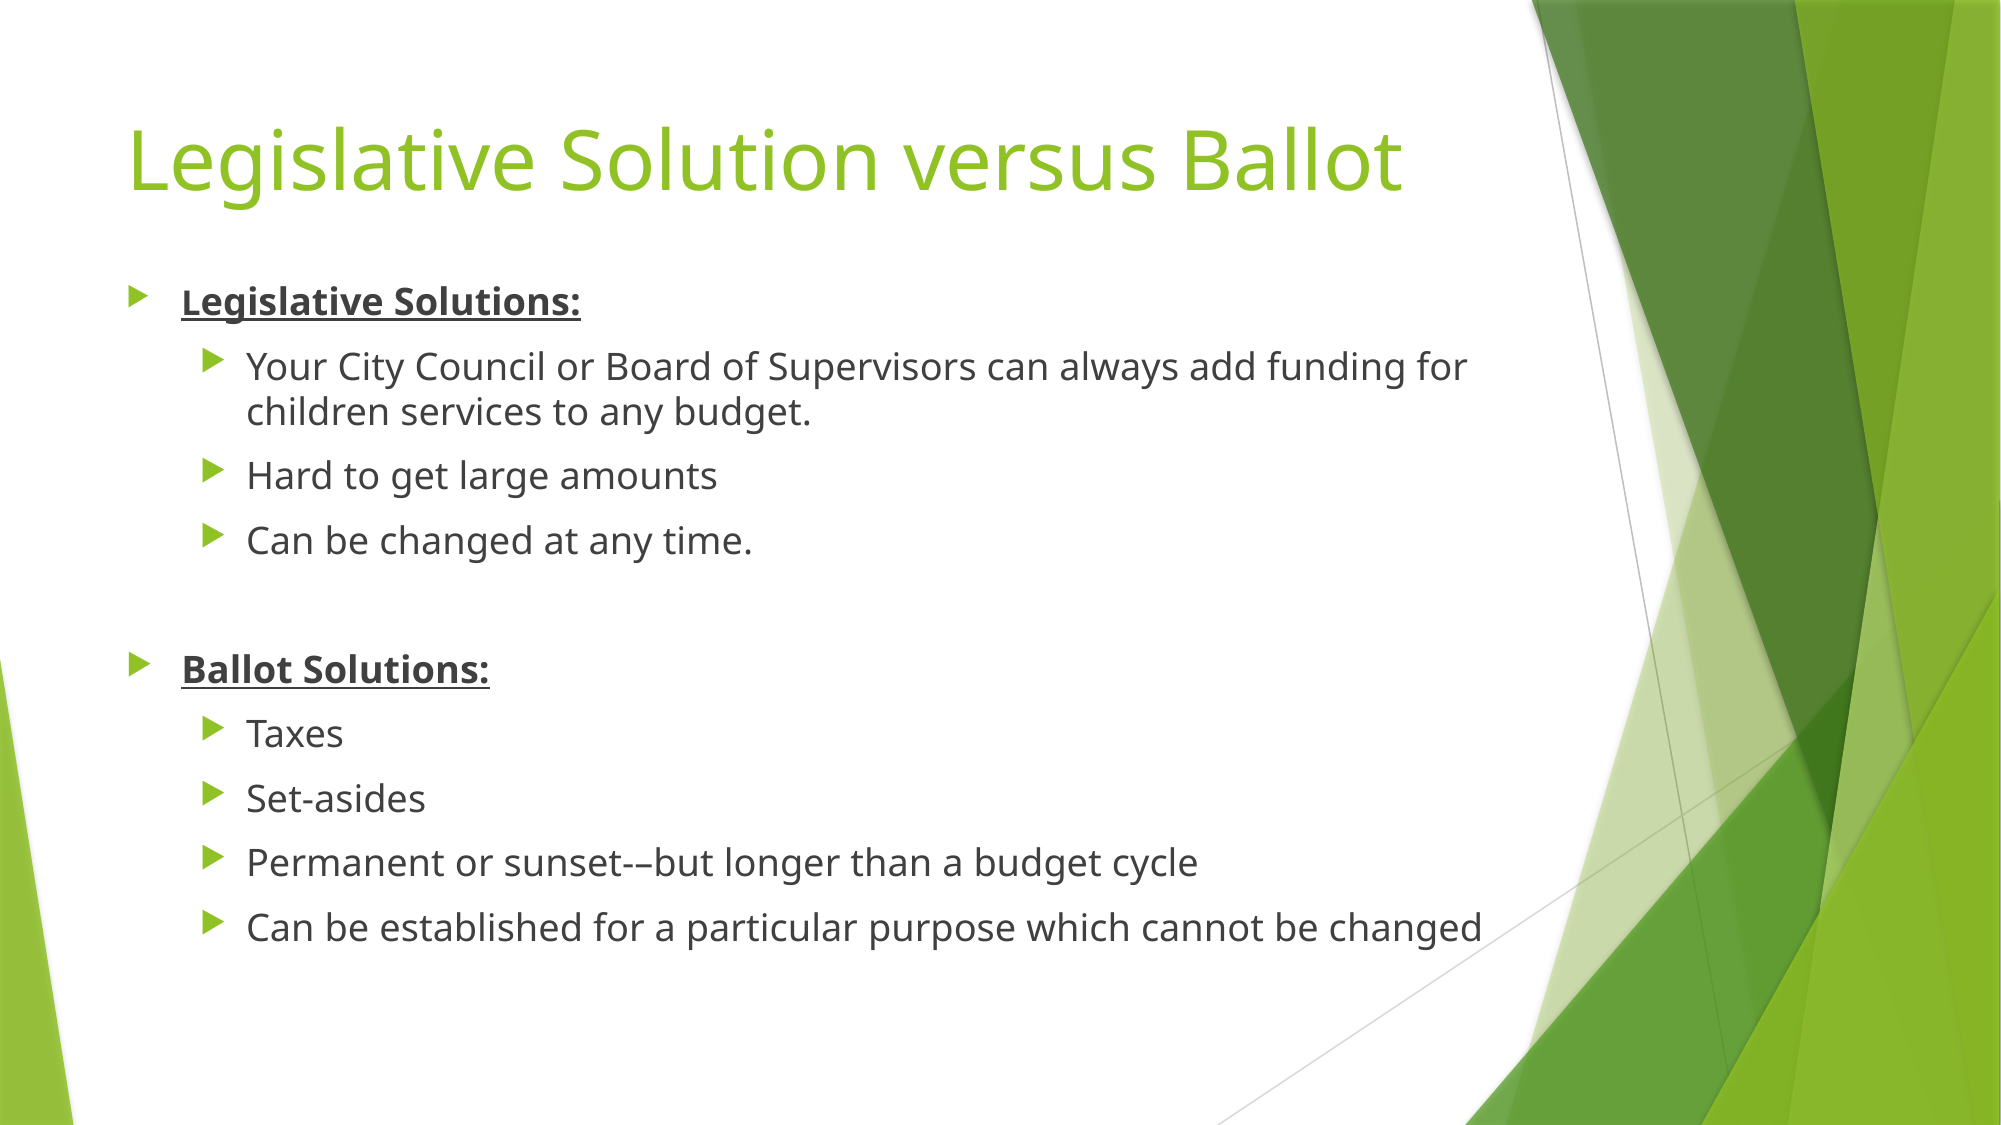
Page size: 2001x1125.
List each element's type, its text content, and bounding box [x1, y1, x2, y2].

title Legislative Solution versus Ballot [111, 99, 1522, 270]
list Legislative Solutions: Your City Council or Board of Supervisors can always add funding for children services to any budget. Hard to get large amounts Can be changed at any time. Ballot Solutions: Taxes Set-asides Permanent or sunset-–but longer than a budget cycle Can be established for a particular purpose which cannot be changed [111, 270, 1522, 992]
